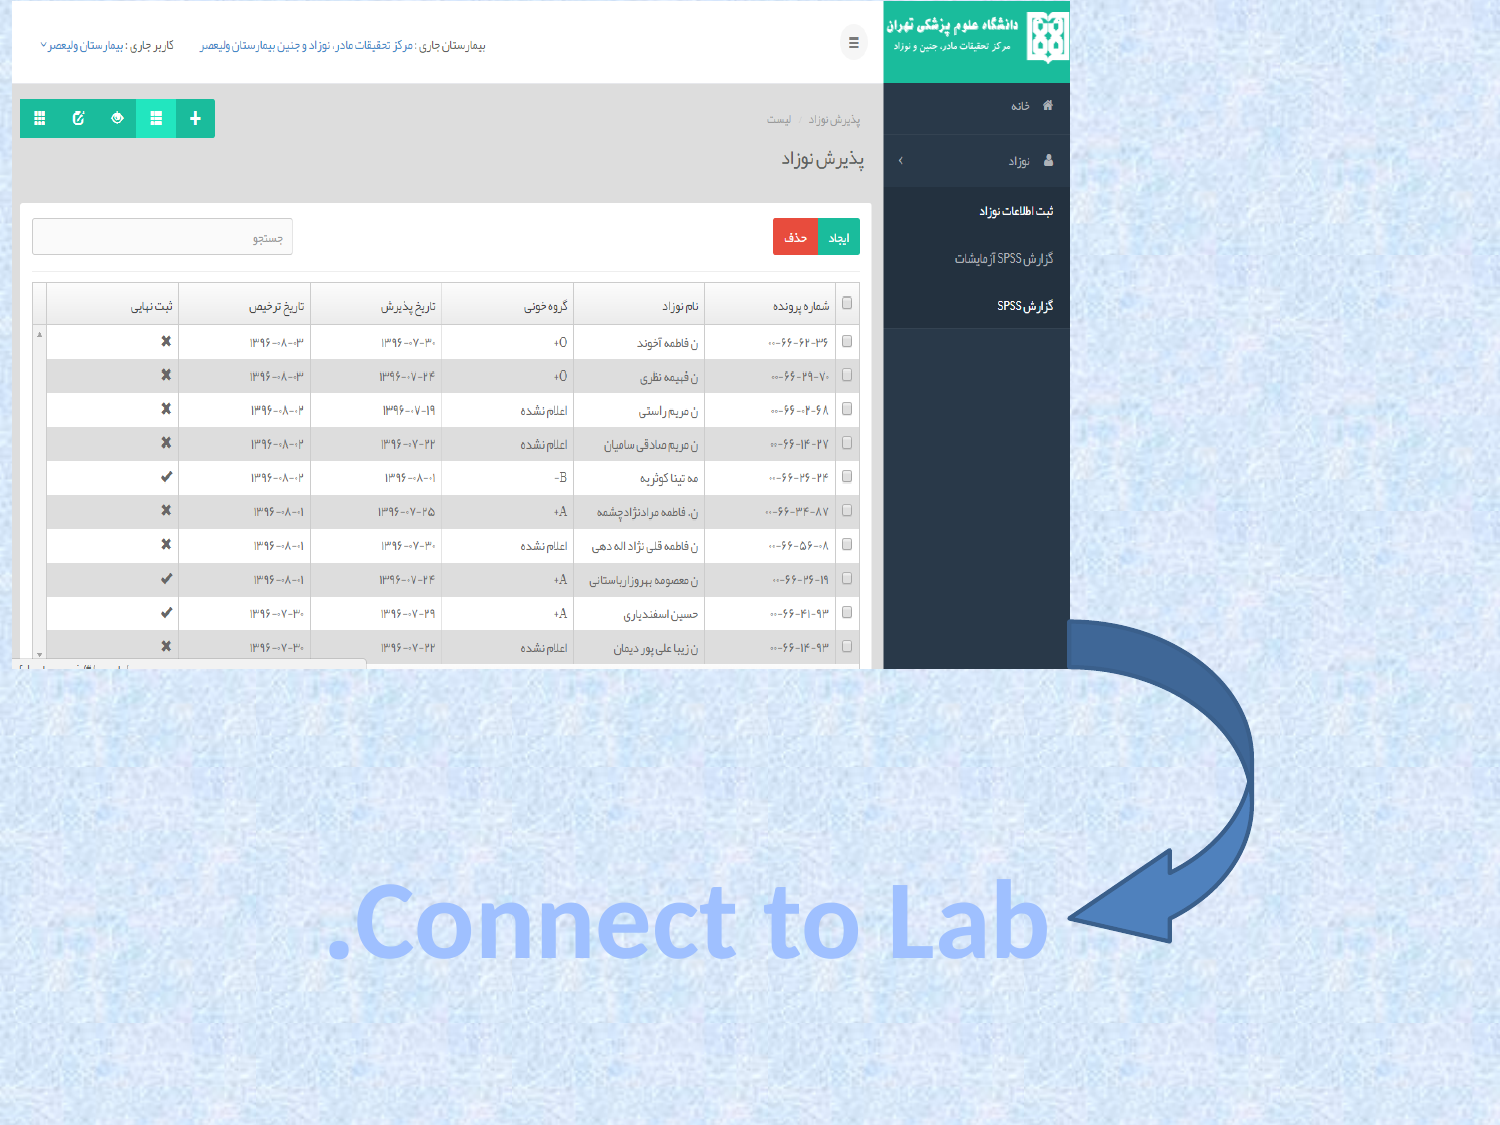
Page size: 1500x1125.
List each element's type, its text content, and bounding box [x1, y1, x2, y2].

text_box Connect to Lab. [308, 838, 1067, 989]
text_box [1067, 619, 1255, 944]
picture [0, 0, 1500, 1125]
